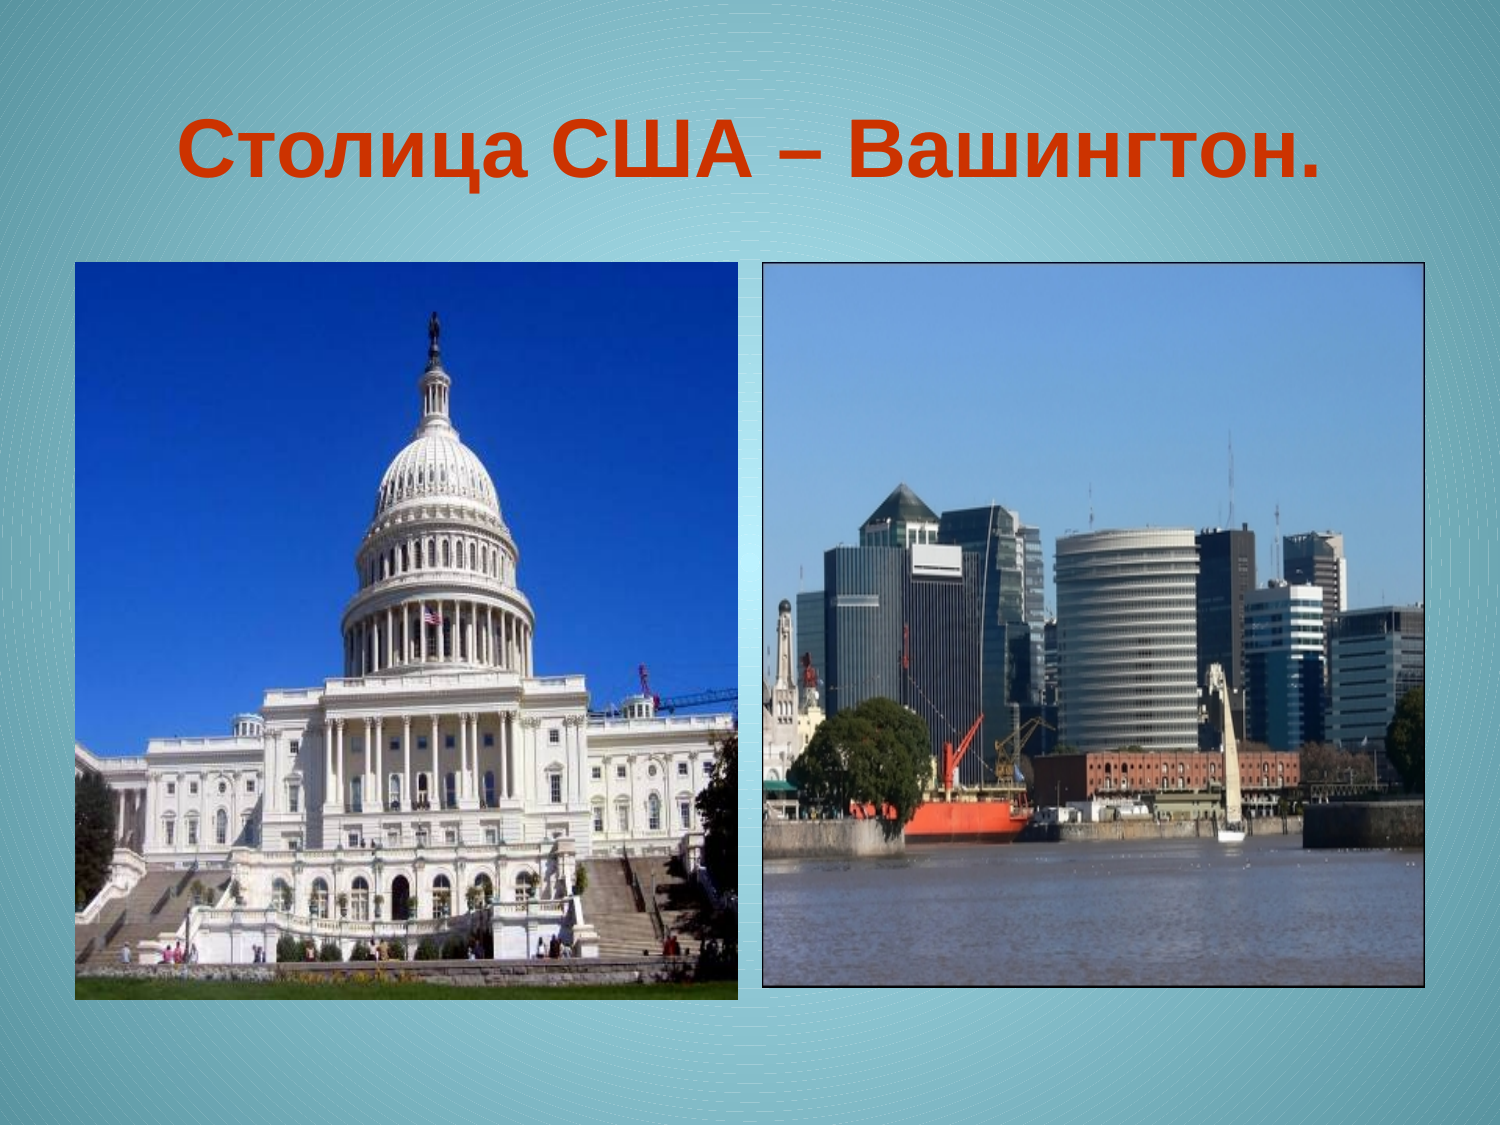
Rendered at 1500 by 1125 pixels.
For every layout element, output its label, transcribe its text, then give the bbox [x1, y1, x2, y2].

title Столица США – Вашингтон. [74, 74, 1426, 213]
picture [74, 262, 738, 1001]
picture [762, 262, 1426, 988]
